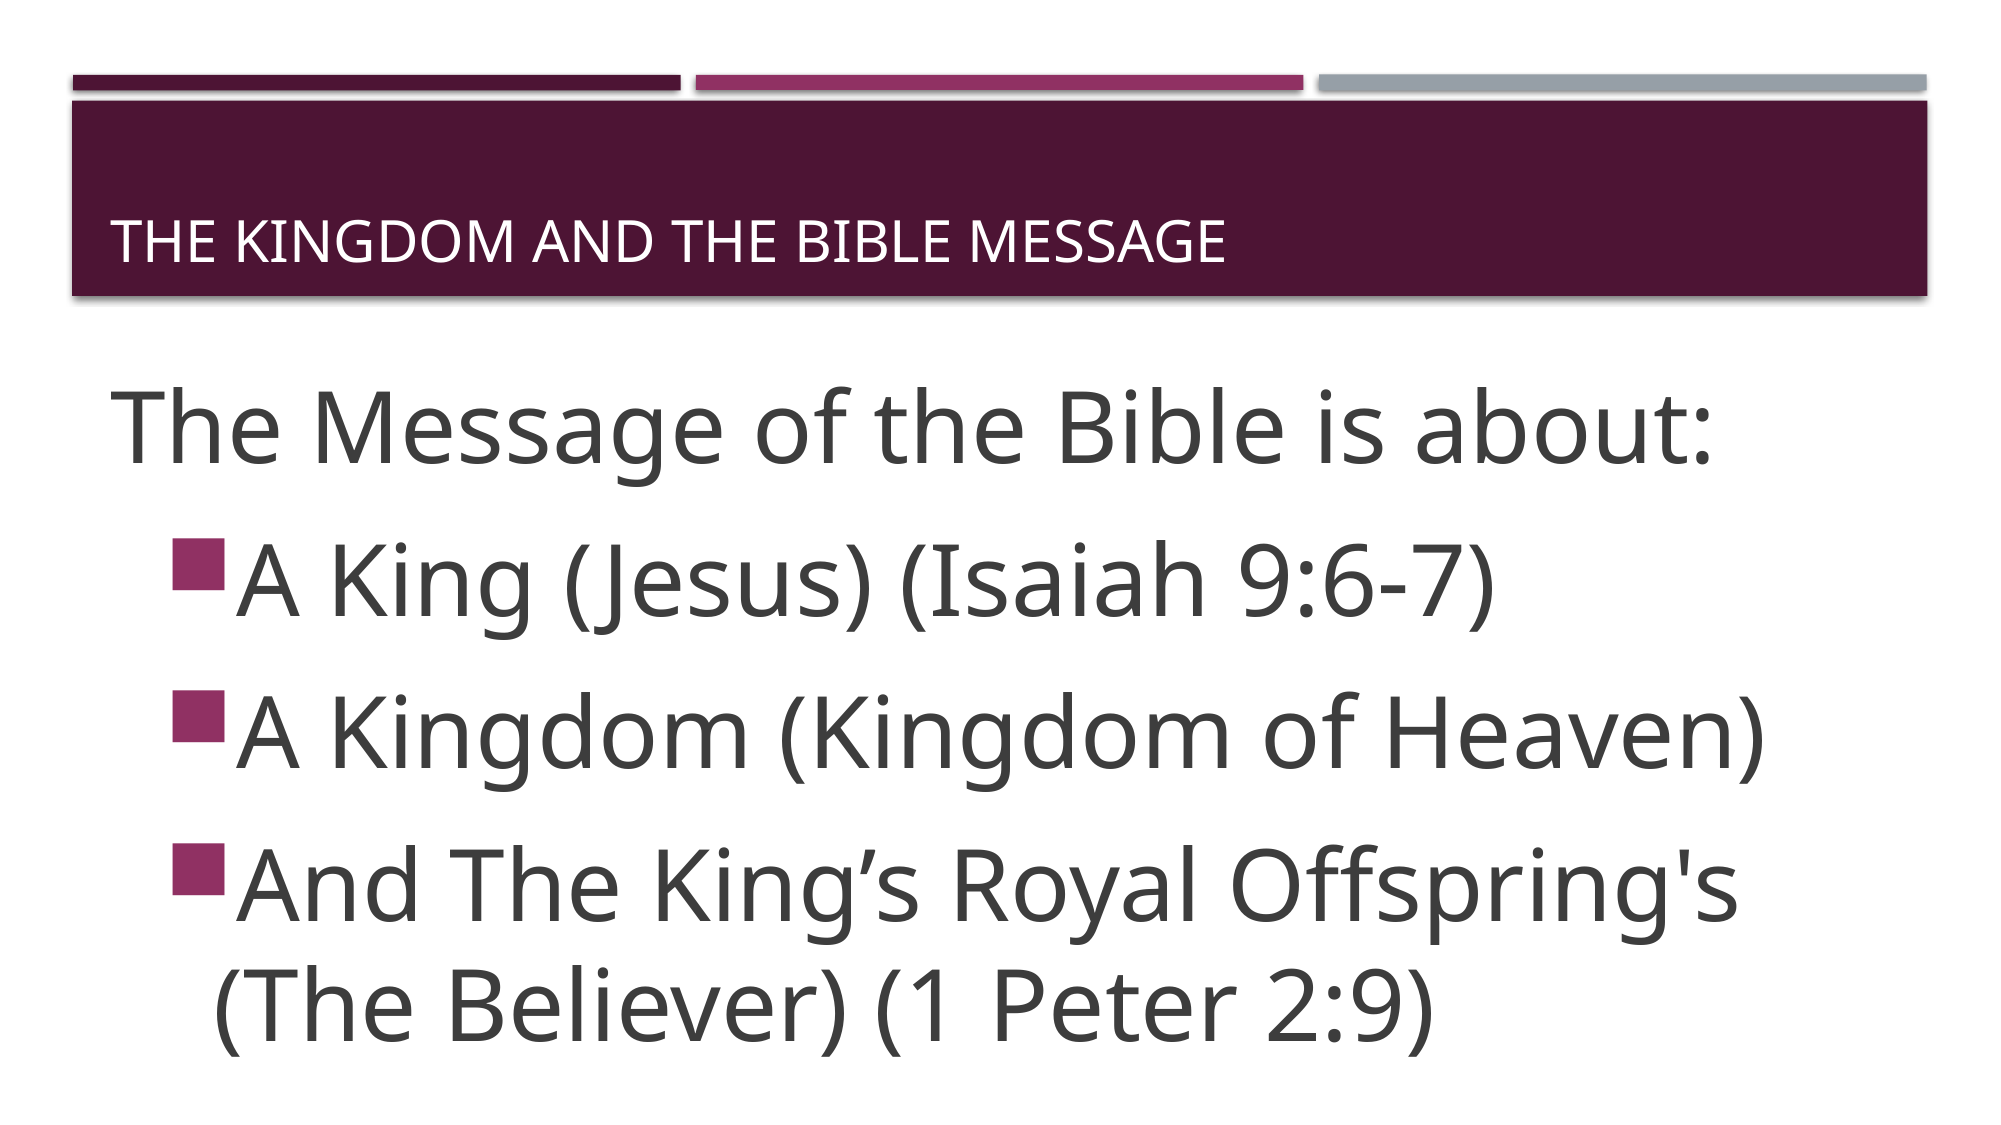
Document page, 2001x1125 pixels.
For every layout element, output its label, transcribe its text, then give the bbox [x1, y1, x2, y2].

title The Kingdom and The Bible Message [95, 115, 1905, 282]
list The Message of the Bible is about: A King (Jesus) (Isaiah 9:6-7) A Kingdom (Kingdom of Heaven) And The King’s Royal Offspring's (The Believer) (1 Peter 2:9) [95, 357, 1905, 1068]
